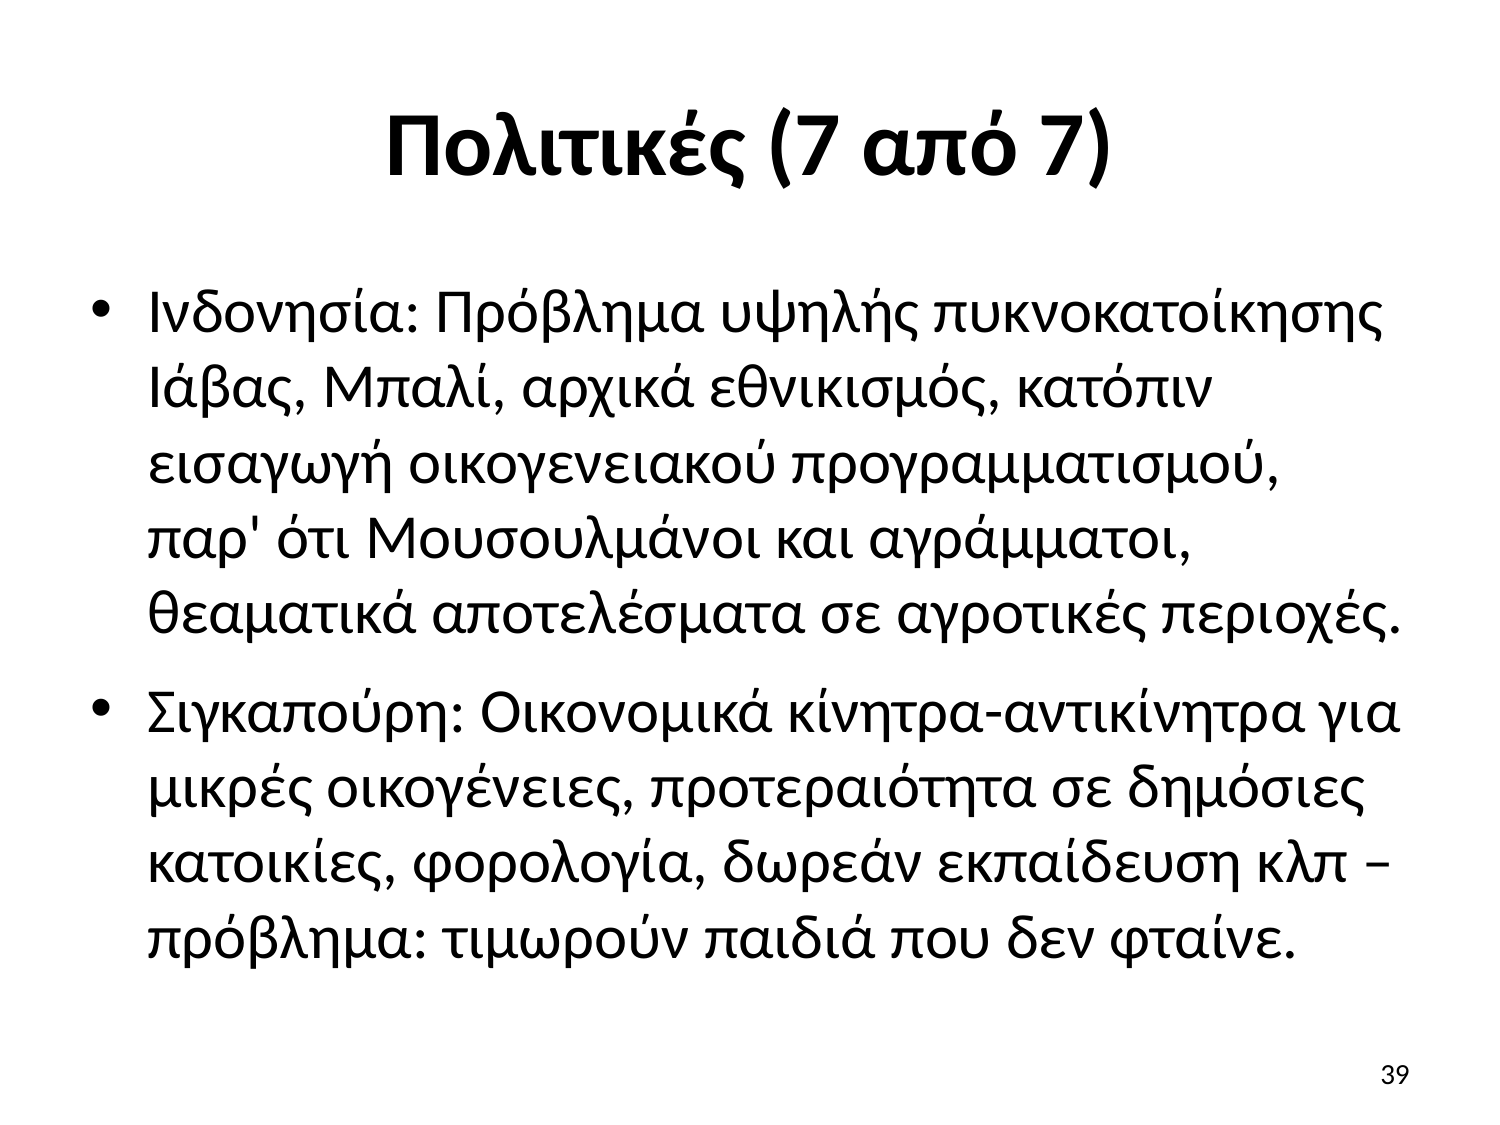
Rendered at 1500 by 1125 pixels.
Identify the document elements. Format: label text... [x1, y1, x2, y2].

title Πολιτικές (7 από 7) [75, 45, 1425, 233]
slide_number 39 [1074, 1042, 1425, 1103]
list Ινδονησία: Πρόβλημα υψηλής πυκνοκατοίκησης Ιάβας, Μπαλί, αρχικά εθνικισμός, κατόπιν εισαγωγή οικογενειακού προγραμματισμού, παρ' ότι Μουσουλμάνοι και αγράμματοι, θεαματικά αποτελέσματα σε αγροτικές περιοχές. Σιγκαπούρη: Οικονομικά κίνητρα-αντικίνητρα για μικρές οικογένειες, προτεραιότητα σε δημόσιες κατοικίες, φορολογία, δωρεάν εκπαίδευση κλπ – πρόβλημα: τιμωρούν παιδιά που δεν φταίνε. [75, 262, 1425, 1005]
